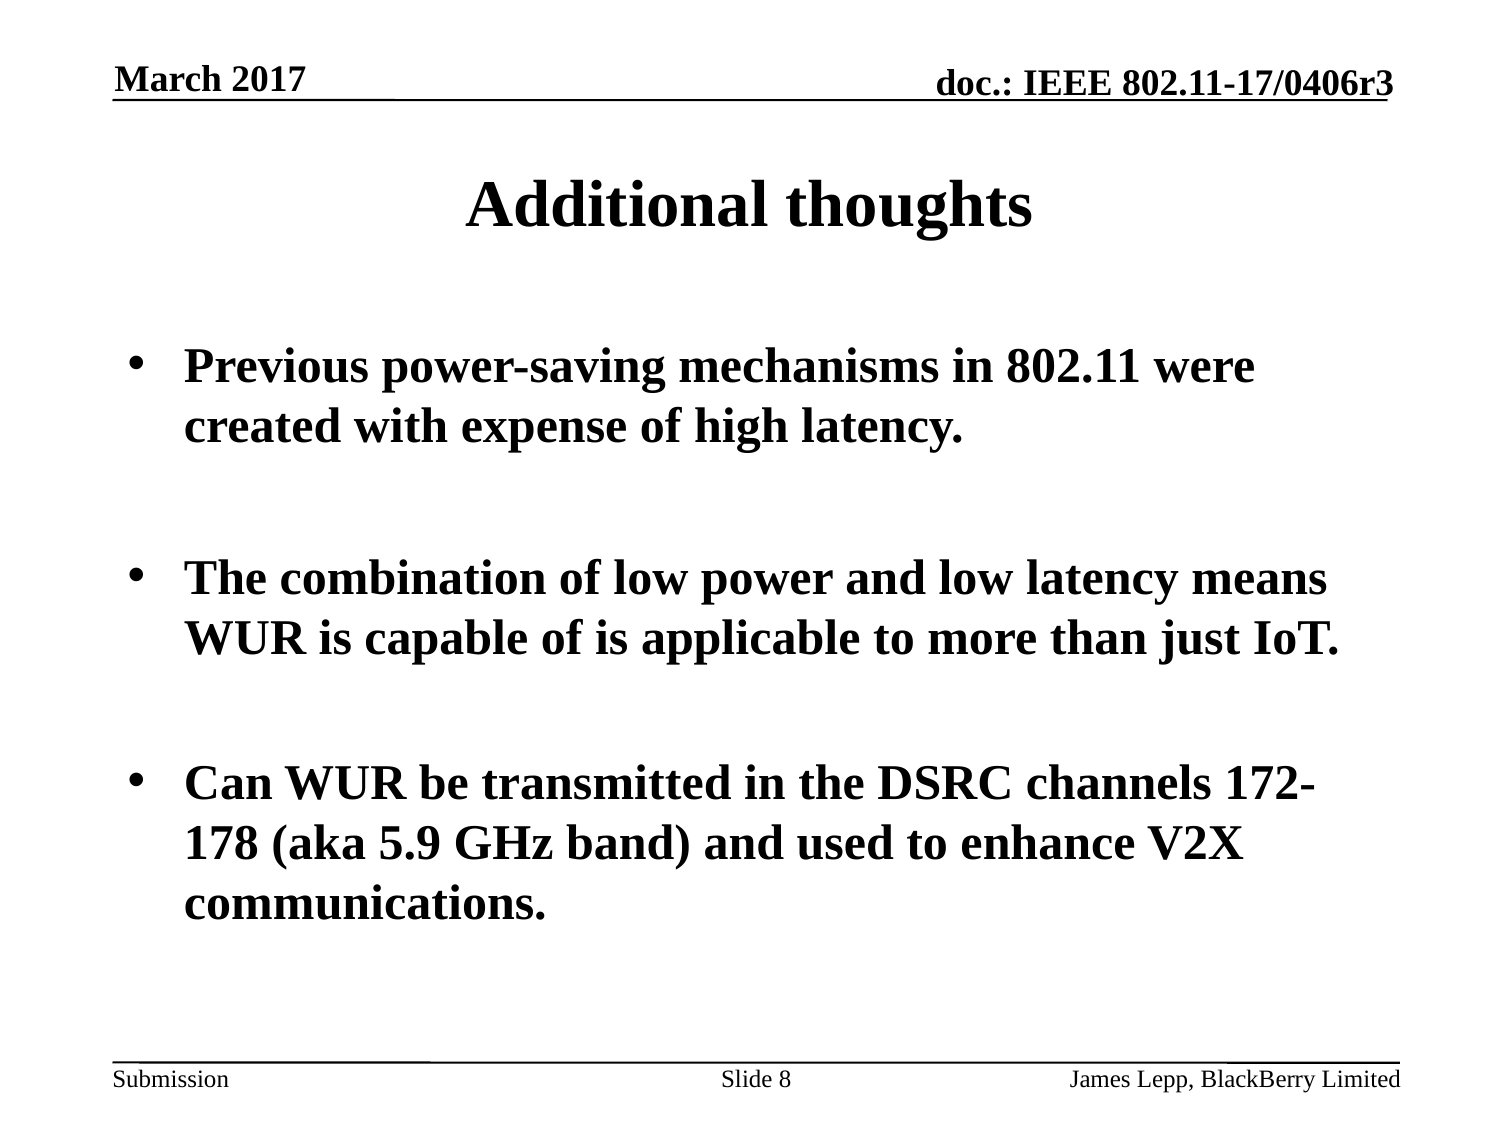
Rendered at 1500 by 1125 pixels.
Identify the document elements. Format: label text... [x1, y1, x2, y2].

title Additional thoughts [112, 112, 1388, 288]
list Previous power-saving mechanisms in 802.11 were created with expense of high latency. The combination of low power and low latency means WUR is capable of is applicable to more than just IoT. Can WUR be transmitted in the DSRC channels 172-178 (aka 5.9 GHz band) and used to enhance V2X communications. [112, 324, 1388, 1000]
slide_number Slide 8 [712, 1061, 800, 1123]
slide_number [114, 54, 423, 100]
footer James Lepp, BlackBerry Limited [878, 1061, 1402, 1093]
